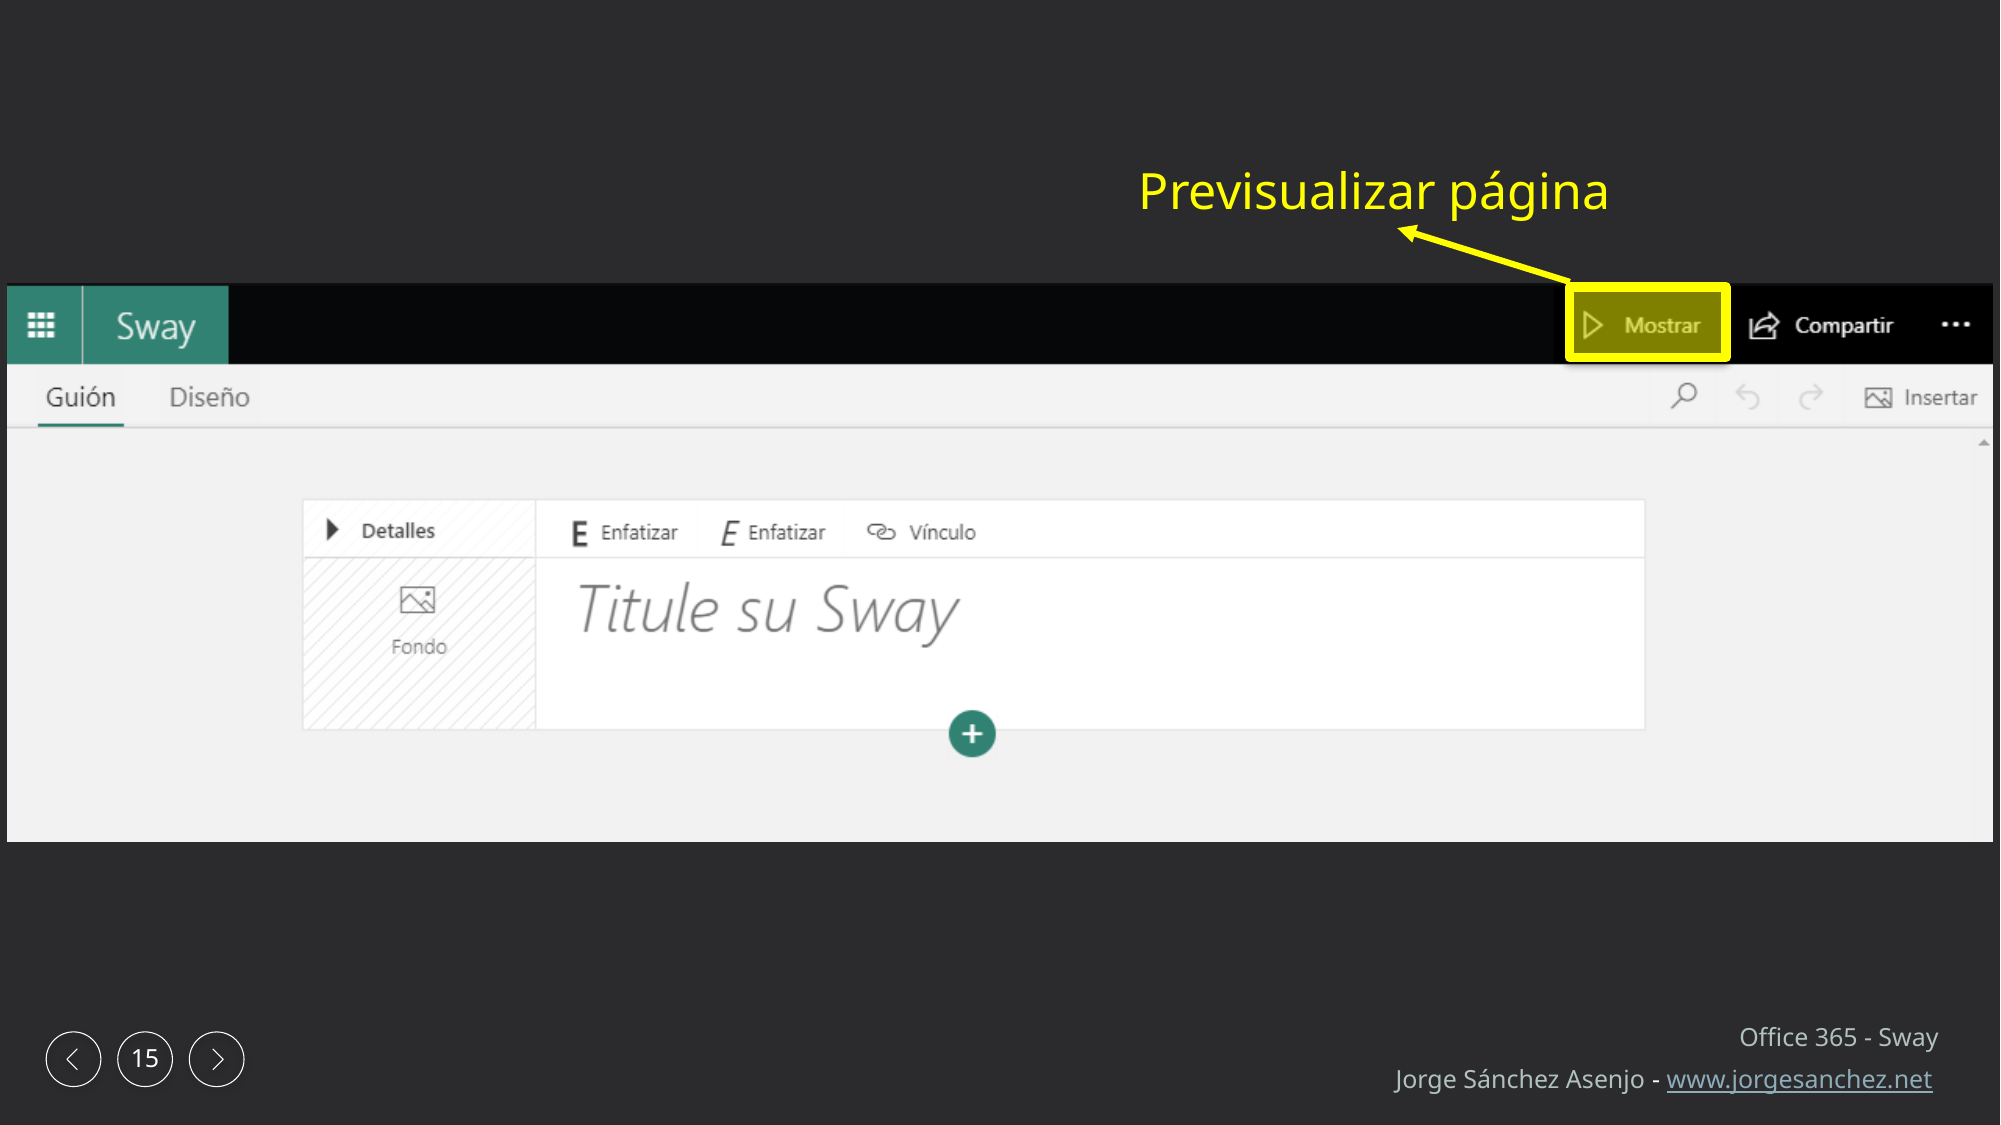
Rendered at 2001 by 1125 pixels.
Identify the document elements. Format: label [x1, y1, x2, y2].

text_box [1136, 152, 1727, 358]
picture [6, 283, 1994, 842]
